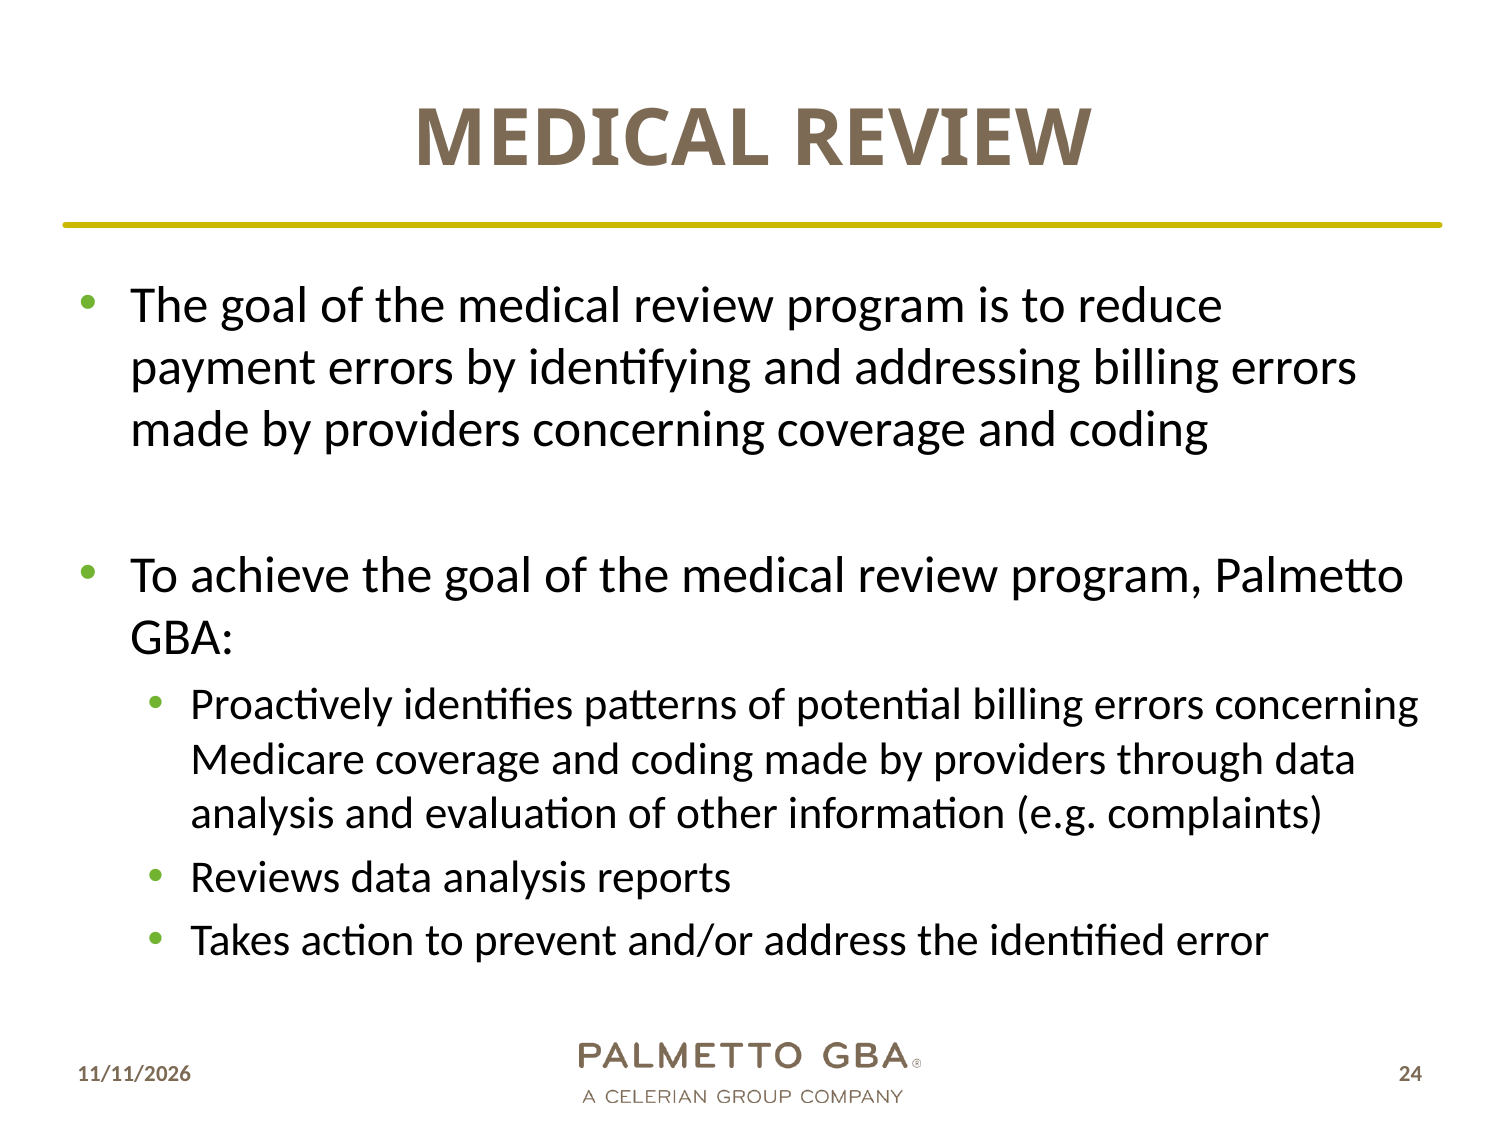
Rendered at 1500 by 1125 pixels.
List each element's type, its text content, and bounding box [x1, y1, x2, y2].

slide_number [62, 1042, 400, 1103]
list The goal of the medical review program is to reduce payment errors by identifying and addressing billing errors made by providers concerning coverage and coding To achieve the goal of the medical review program, Palmetto GBA: Proactively identifies patterns of potential billing errors concerning Medicare coverage and coding made by providers through data analysis and evaluation of other information (e.g. complaints) Reviews data analysis reports Takes action to prevent and/or address the identified error [63, 262, 1438, 1025]
slide_number 24 [1087, 1042, 1438, 1103]
picture [579, 1042, 921, 1103]
title Medical Review [65, 45, 1440, 233]
